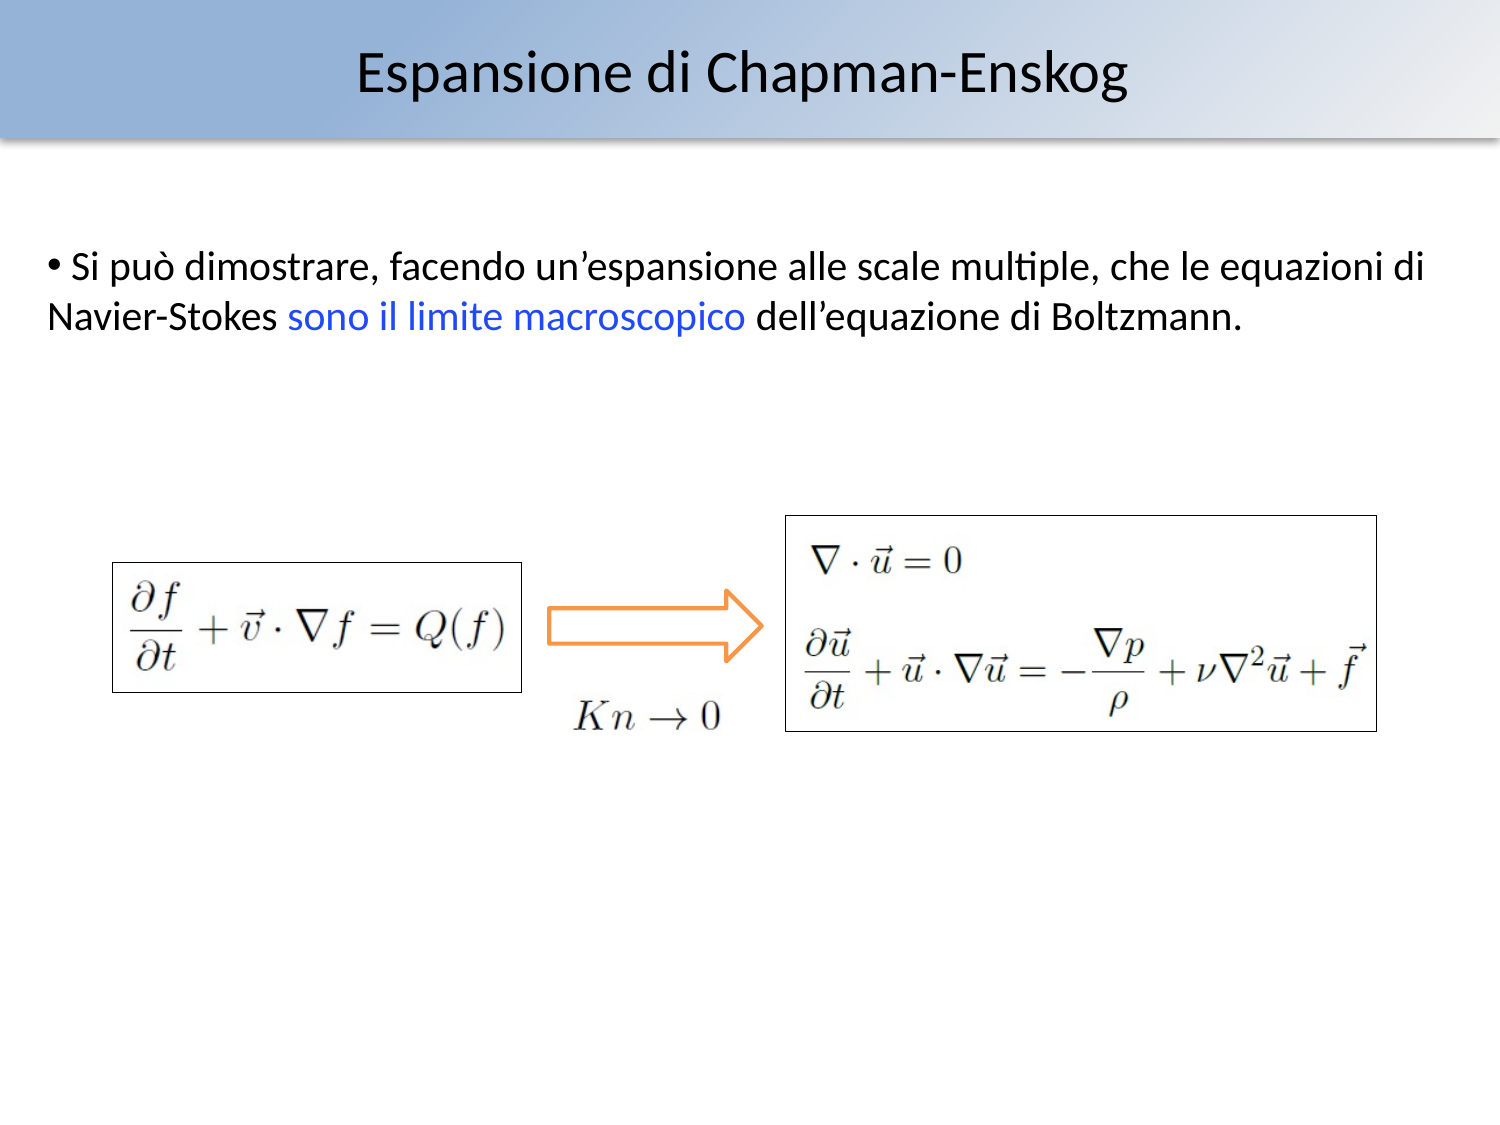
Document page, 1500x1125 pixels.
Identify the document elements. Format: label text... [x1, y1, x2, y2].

picture [572, 692, 723, 740]
text_box [547, 588, 764, 664]
text_box Espansione di Chapman-Enskog [0, 0, 1500, 138]
picture [111, 562, 522, 693]
picture [785, 514, 1377, 732]
text_box Si può dimostrare, facendo un’espansione alle scale multiple, che le equazioni di Navier-Stokes sono il limite macroscopico dell’equazione di Boltzmann. [32, 231, 1471, 347]
